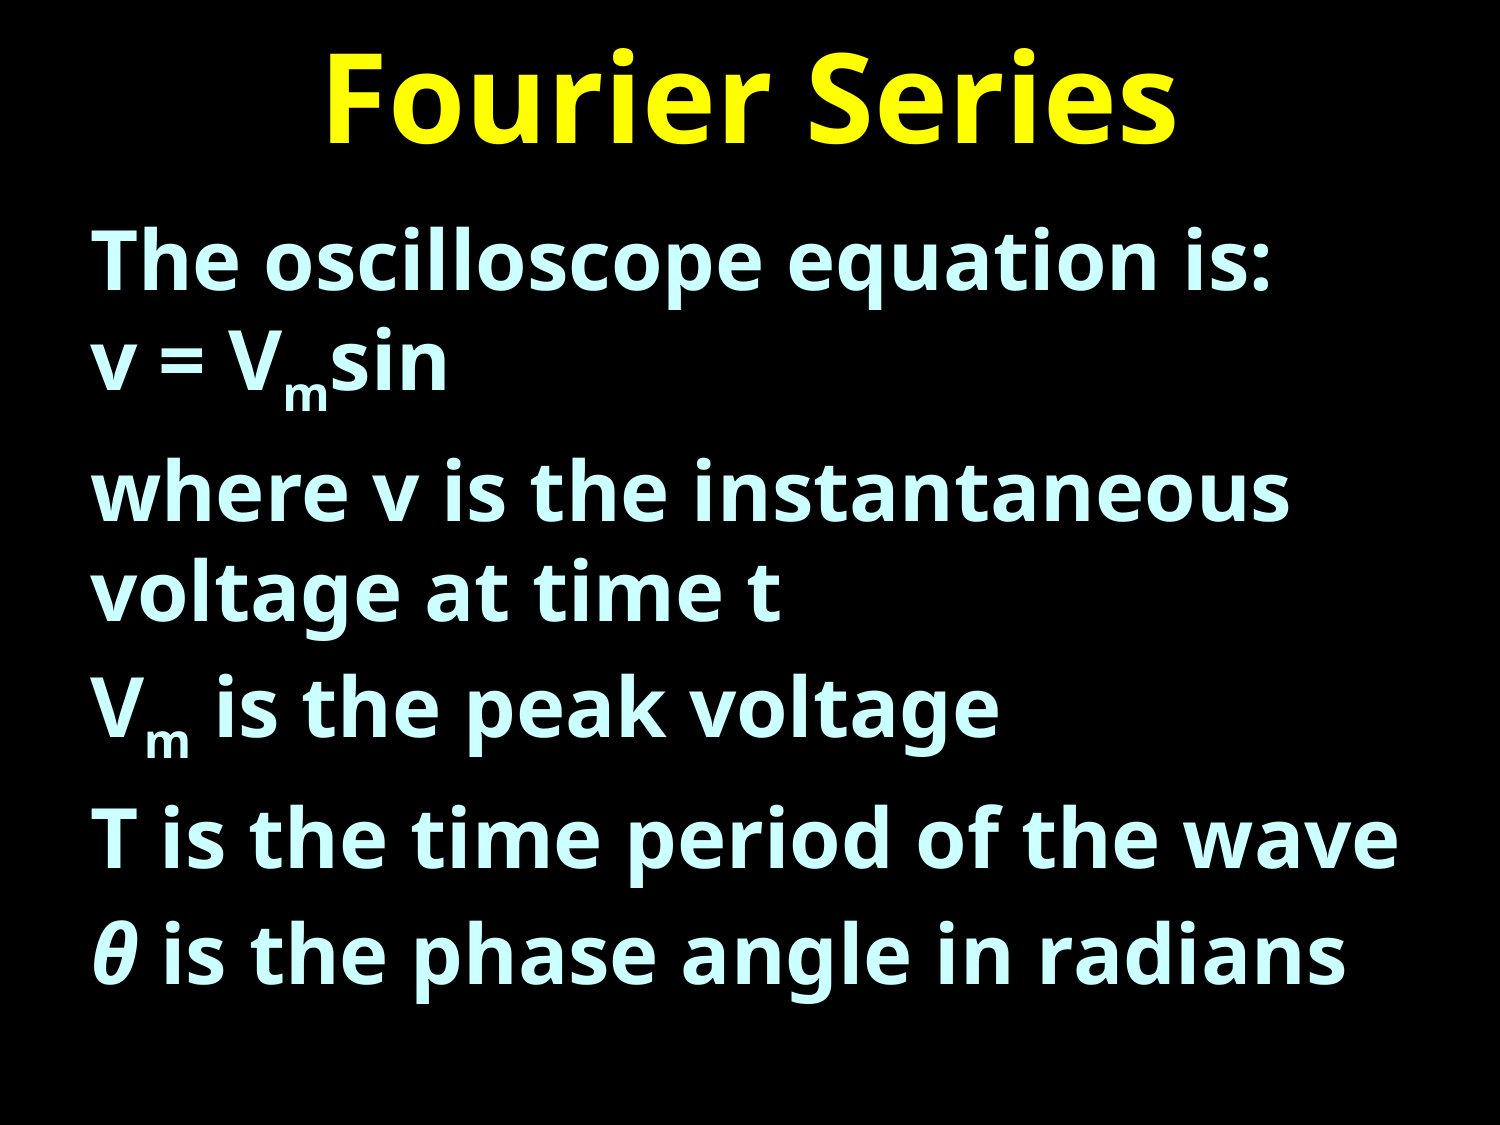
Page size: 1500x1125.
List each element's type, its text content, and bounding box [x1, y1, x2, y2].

title Fourier Series [0, 0, 1500, 188]
